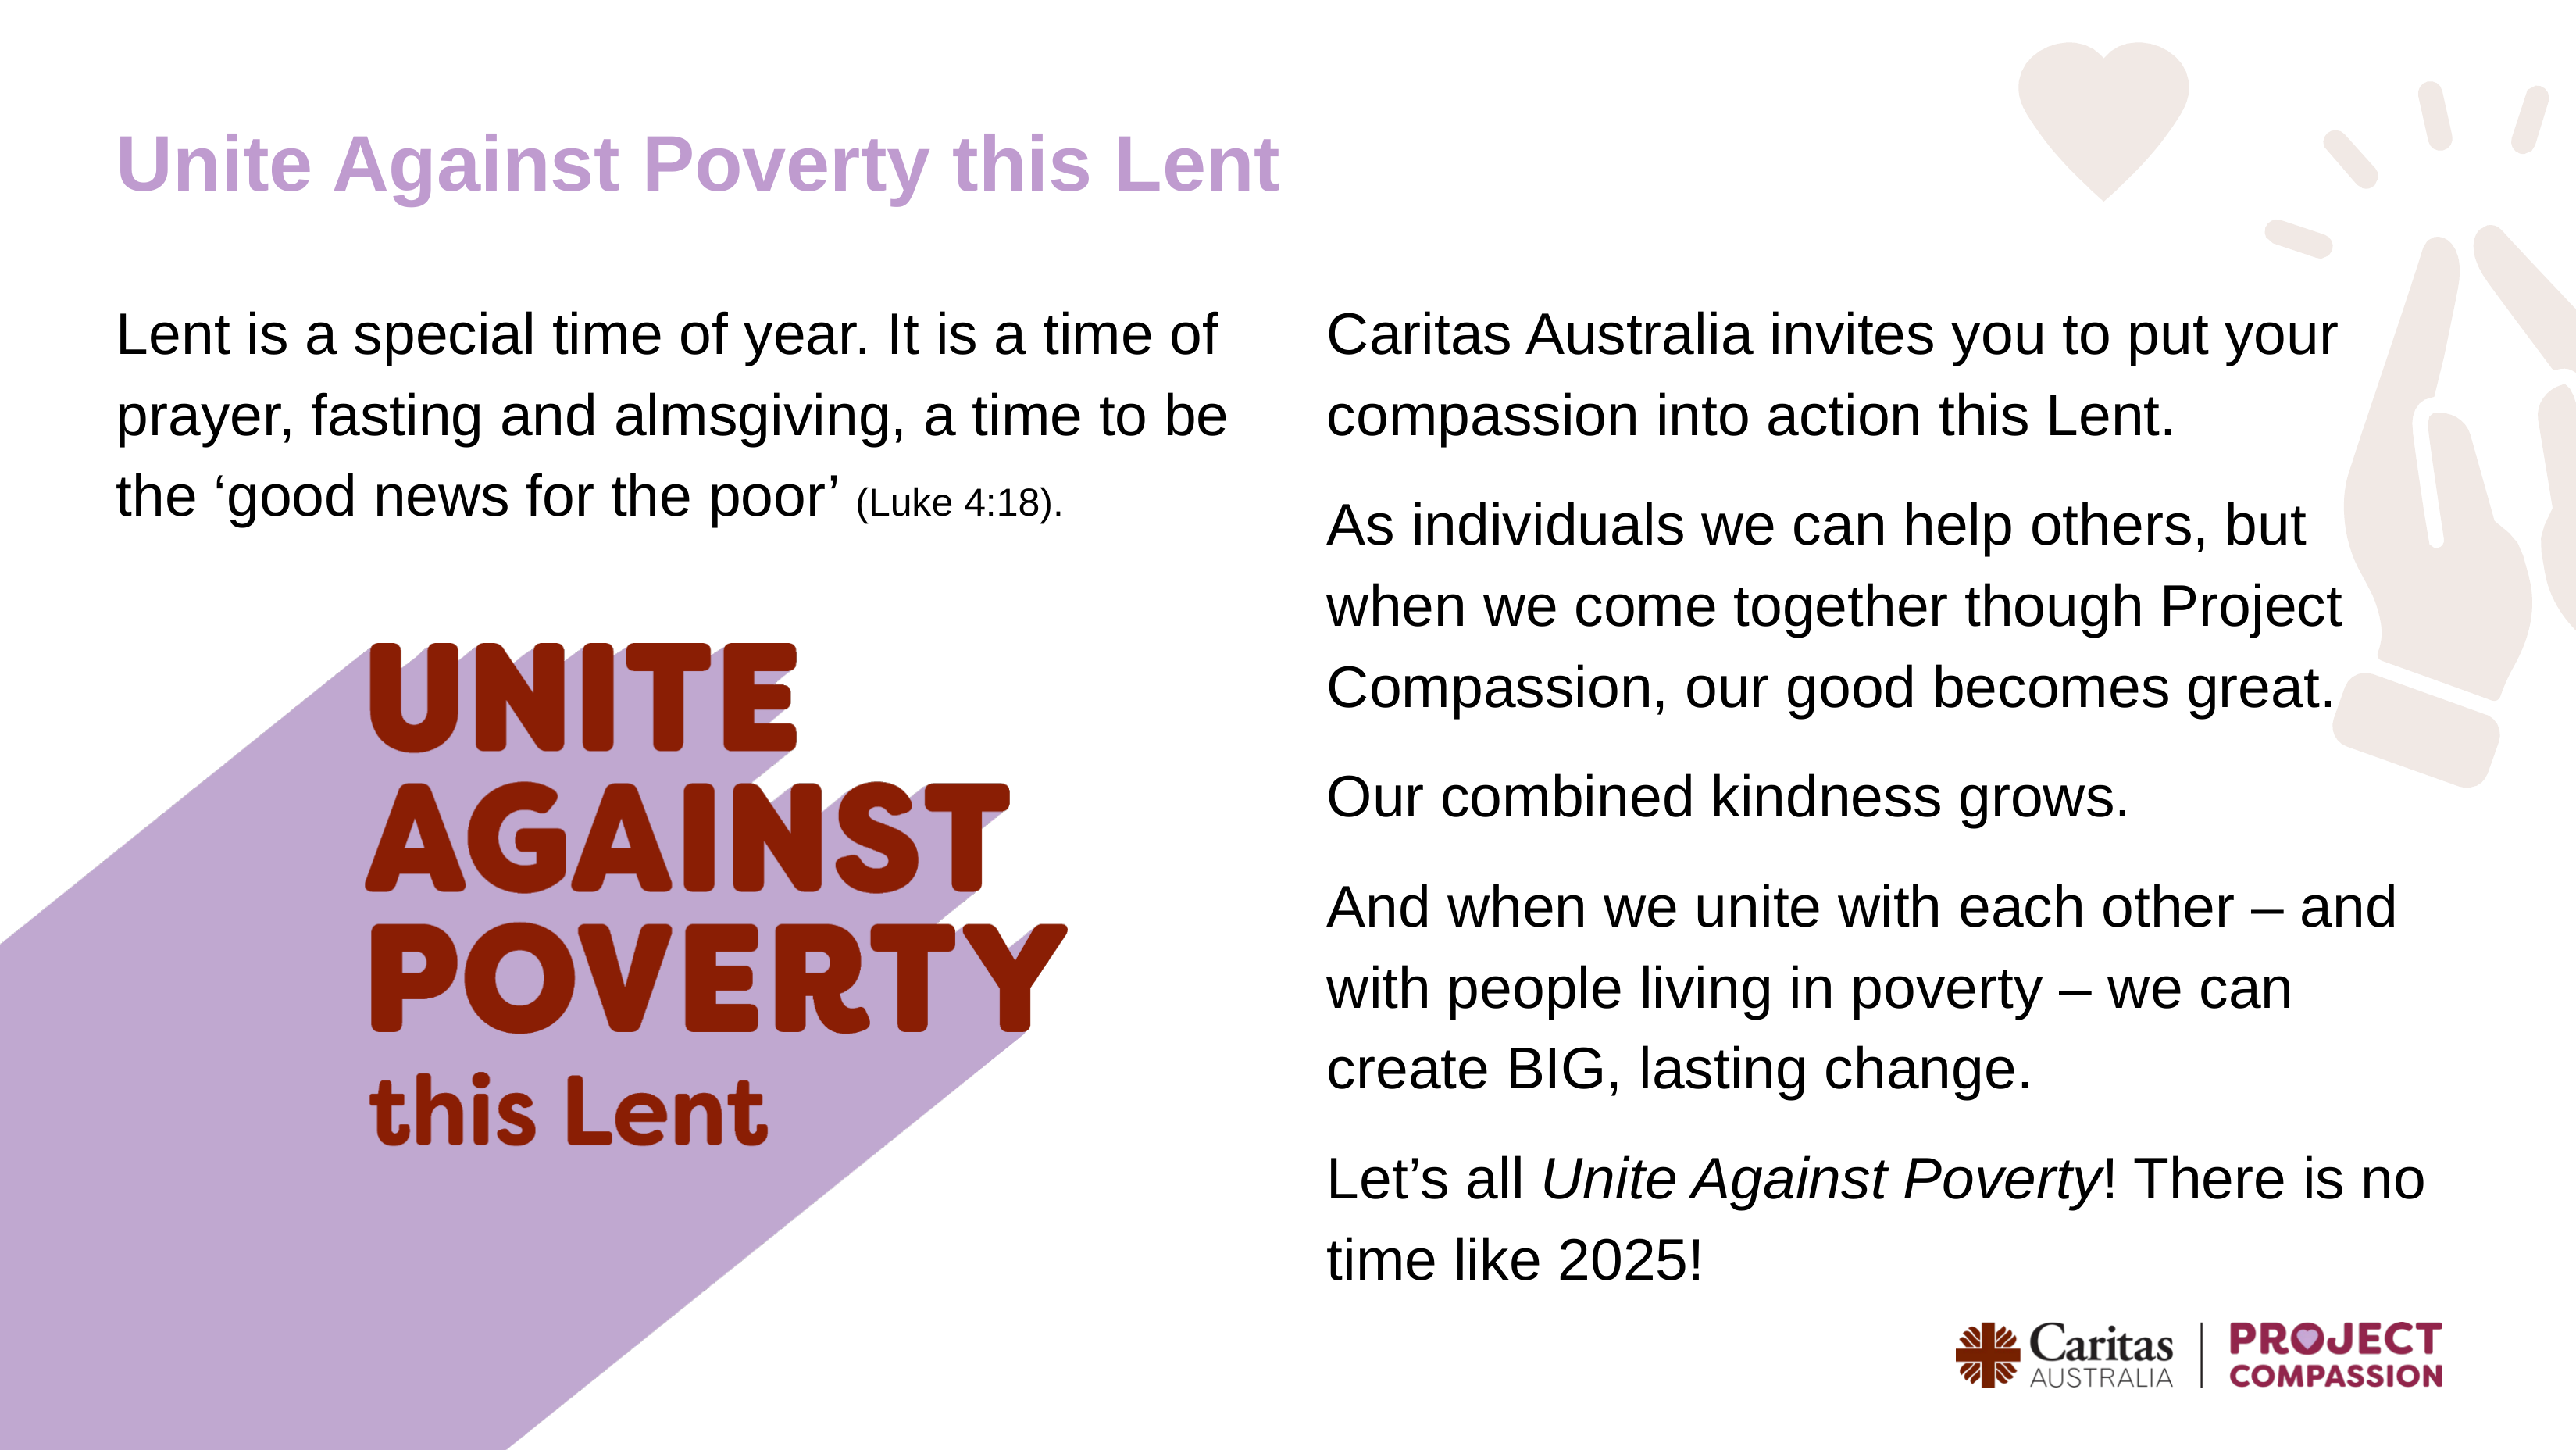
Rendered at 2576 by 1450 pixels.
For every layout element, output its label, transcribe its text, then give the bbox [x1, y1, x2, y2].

title Unite Against Poverty this Lent [116, 106, 2444, 213]
picture [1956, 1322, 2442, 1388]
list Caritas Australia invites you to put your compassion into action this Lent. As individuals we can help others, but when we come together though Project Compassion, our good becomes great. Our combined kindness grows. And when we unite with each other – and with people living in poverty – we can create BIG, lasting change. Let’s all Unite Against Poverty! There is no time like 2025! [1326, 285, 2460, 1295]
list Lent is a special time of year. It is a time of prayer, fasting and almsgiving, a time to be the ‘good news for the poor’ (Luke 4:18). [116, 285, 1249, 523]
picture [0, 643, 1069, 1450]
